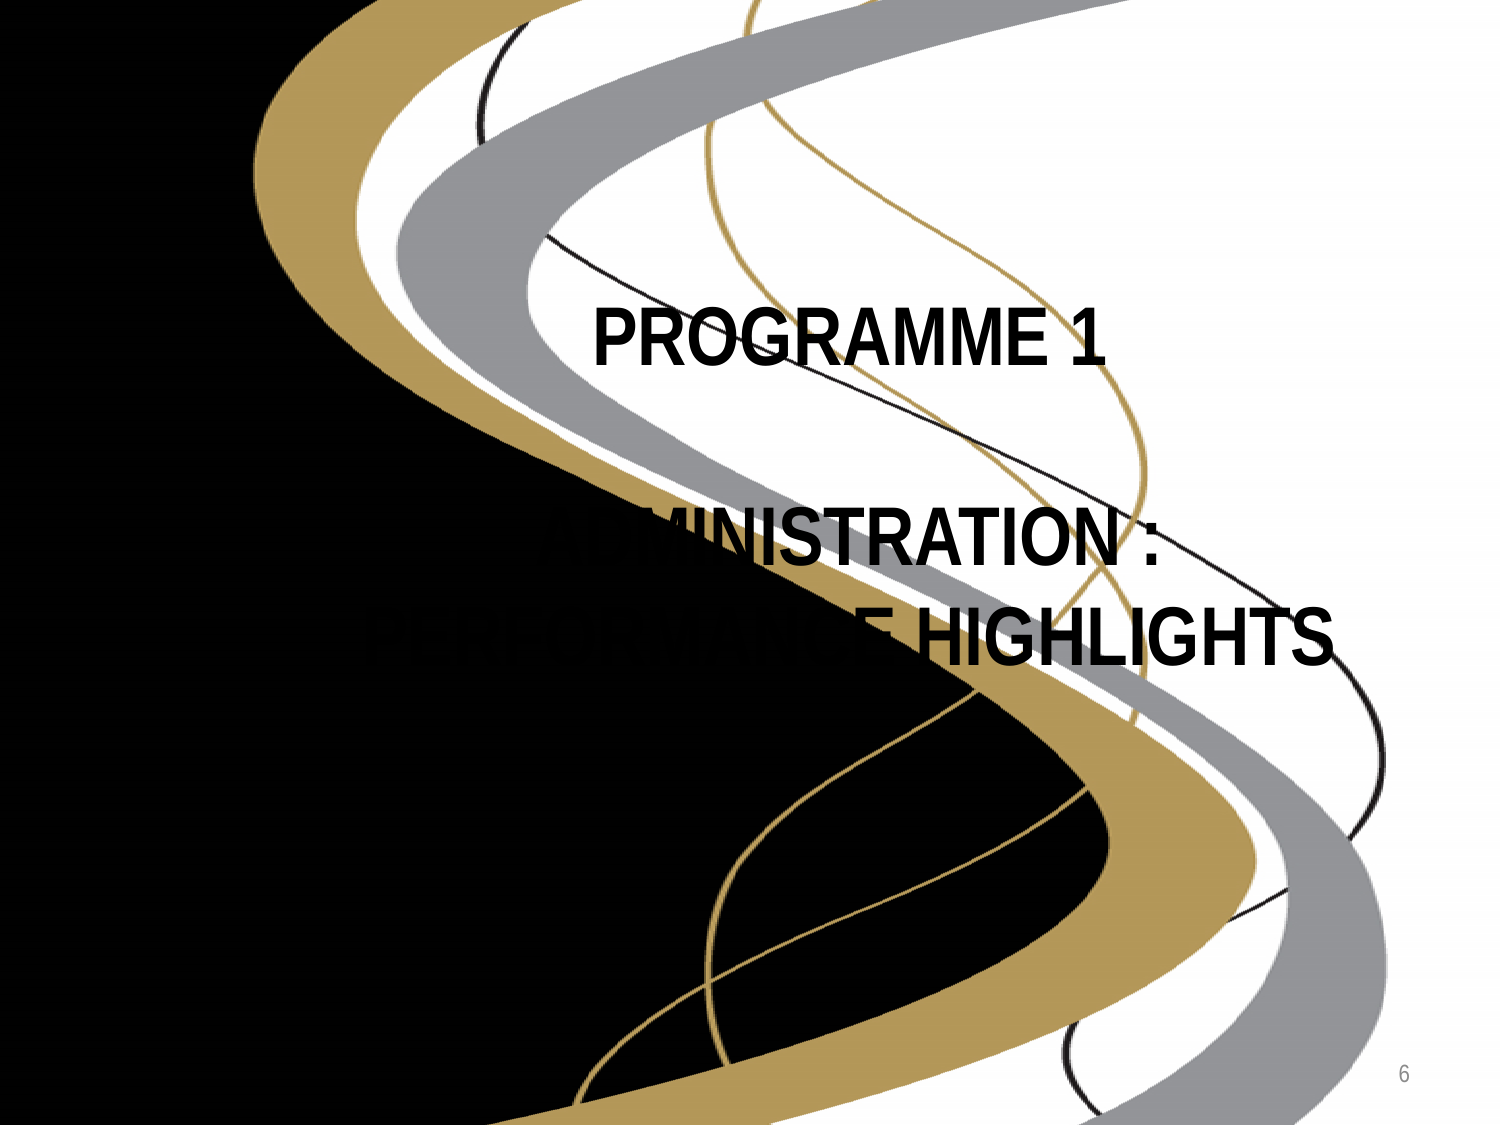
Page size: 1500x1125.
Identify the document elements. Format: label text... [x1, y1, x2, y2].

slide_number 6 [1074, 1042, 1425, 1103]
text_box PROGRAMME 1 ADMINISTRATION : PERFORMANCE HIGHLIGHTS [287, 274, 1413, 663]
picture [0, 0, 1500, 1125]
